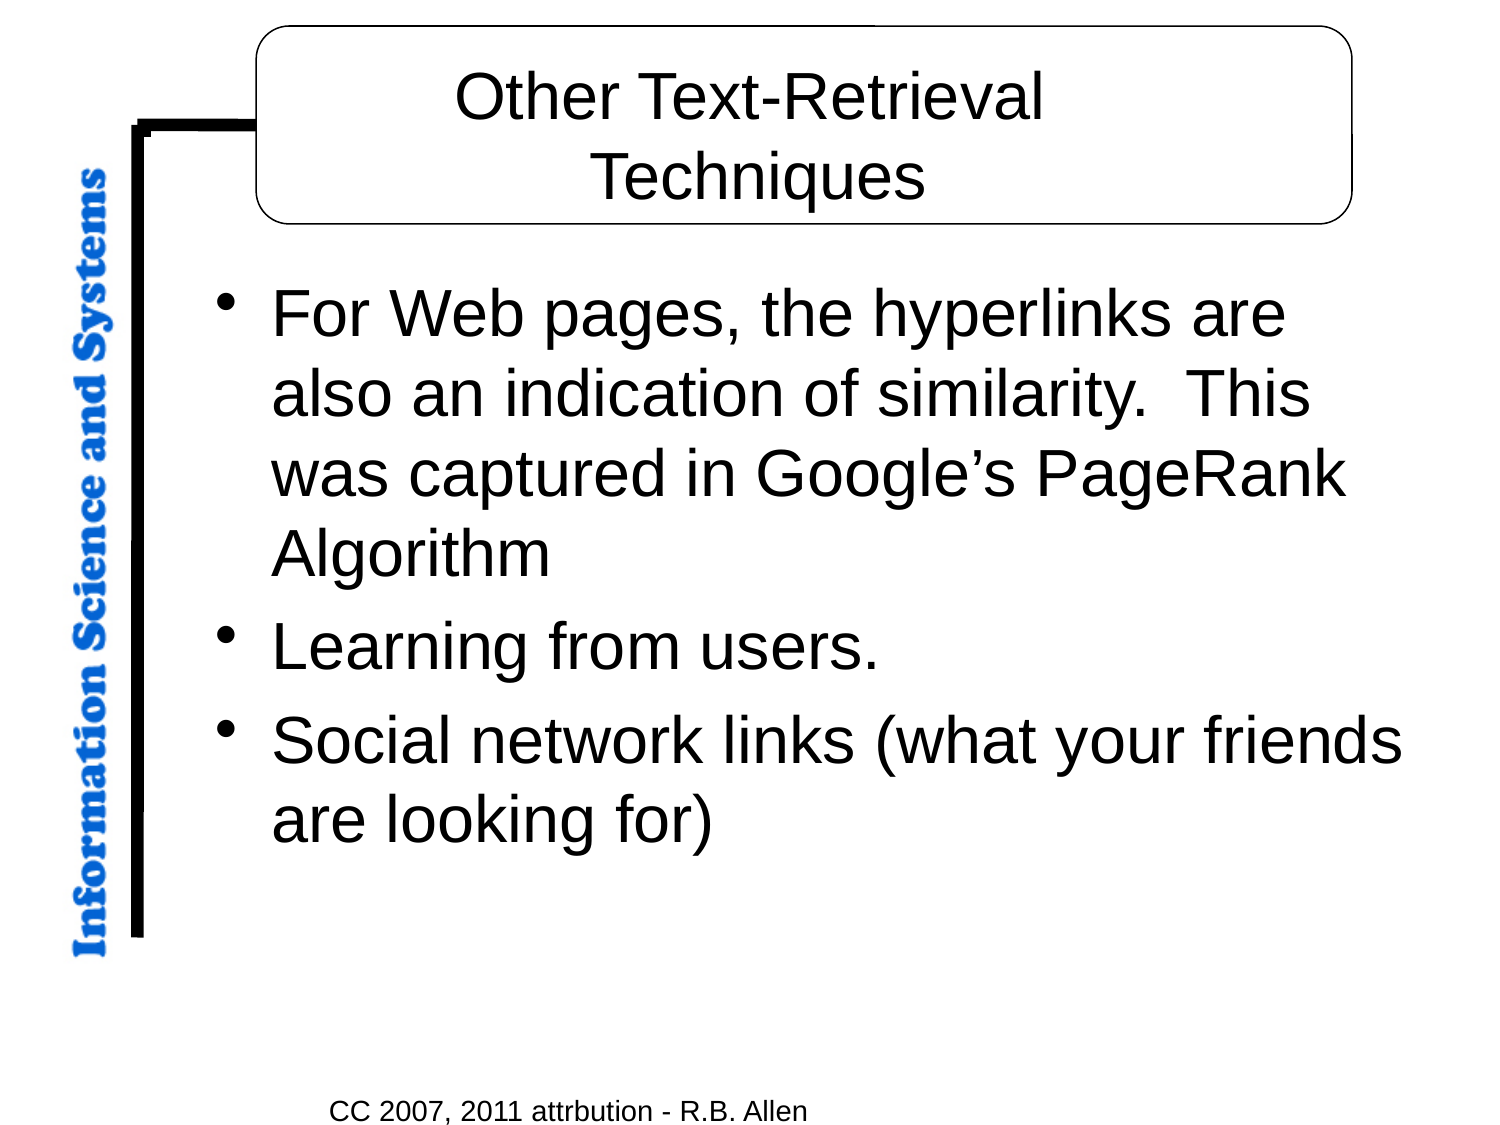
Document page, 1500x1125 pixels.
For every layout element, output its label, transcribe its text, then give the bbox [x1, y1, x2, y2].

picture [50, 137, 157, 996]
footer CC 2007, 2011 attrbution - R.B. Allen [149, 1084, 988, 1125]
title Other Text-Retrieval Techniques [75, 45, 1425, 233]
list For Web pages, the hyperlinks are also an indication of similarity. This was captured in Google’s PageRank Algorithm Learning from users. Social network links (what your friends are looking for) [200, 262, 1425, 1005]
